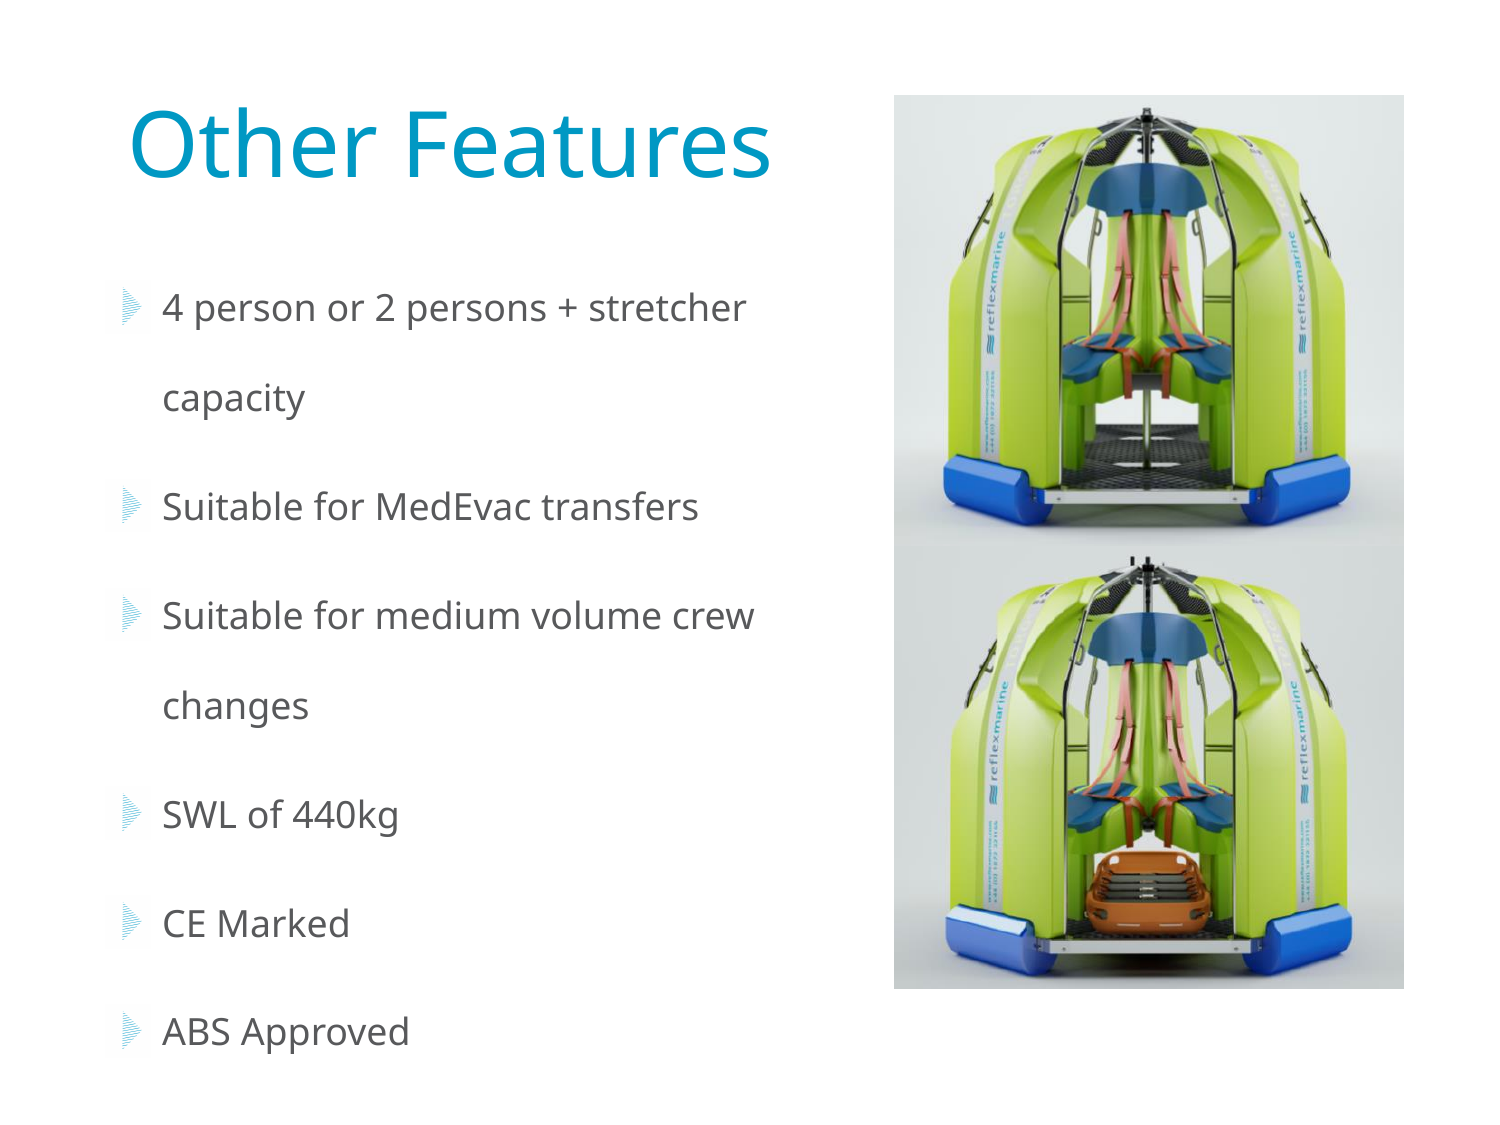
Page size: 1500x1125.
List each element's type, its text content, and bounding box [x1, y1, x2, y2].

picture [105, 280, 151, 334]
picture [105, 588, 151, 641]
list 4 person or 2 persons + stretcher capacity Suitable for MedEvac transfers Suitable for medium volume crew changes SWL of 440kg CE Marked ABS Approved [91, 232, 915, 999]
picture [105, 895, 151, 949]
picture [894, 95, 1405, 989]
picture [105, 479, 151, 532]
title Other Features [112, 78, 1261, 203]
picture [105, 1004, 151, 1058]
picture [105, 786, 151, 840]
